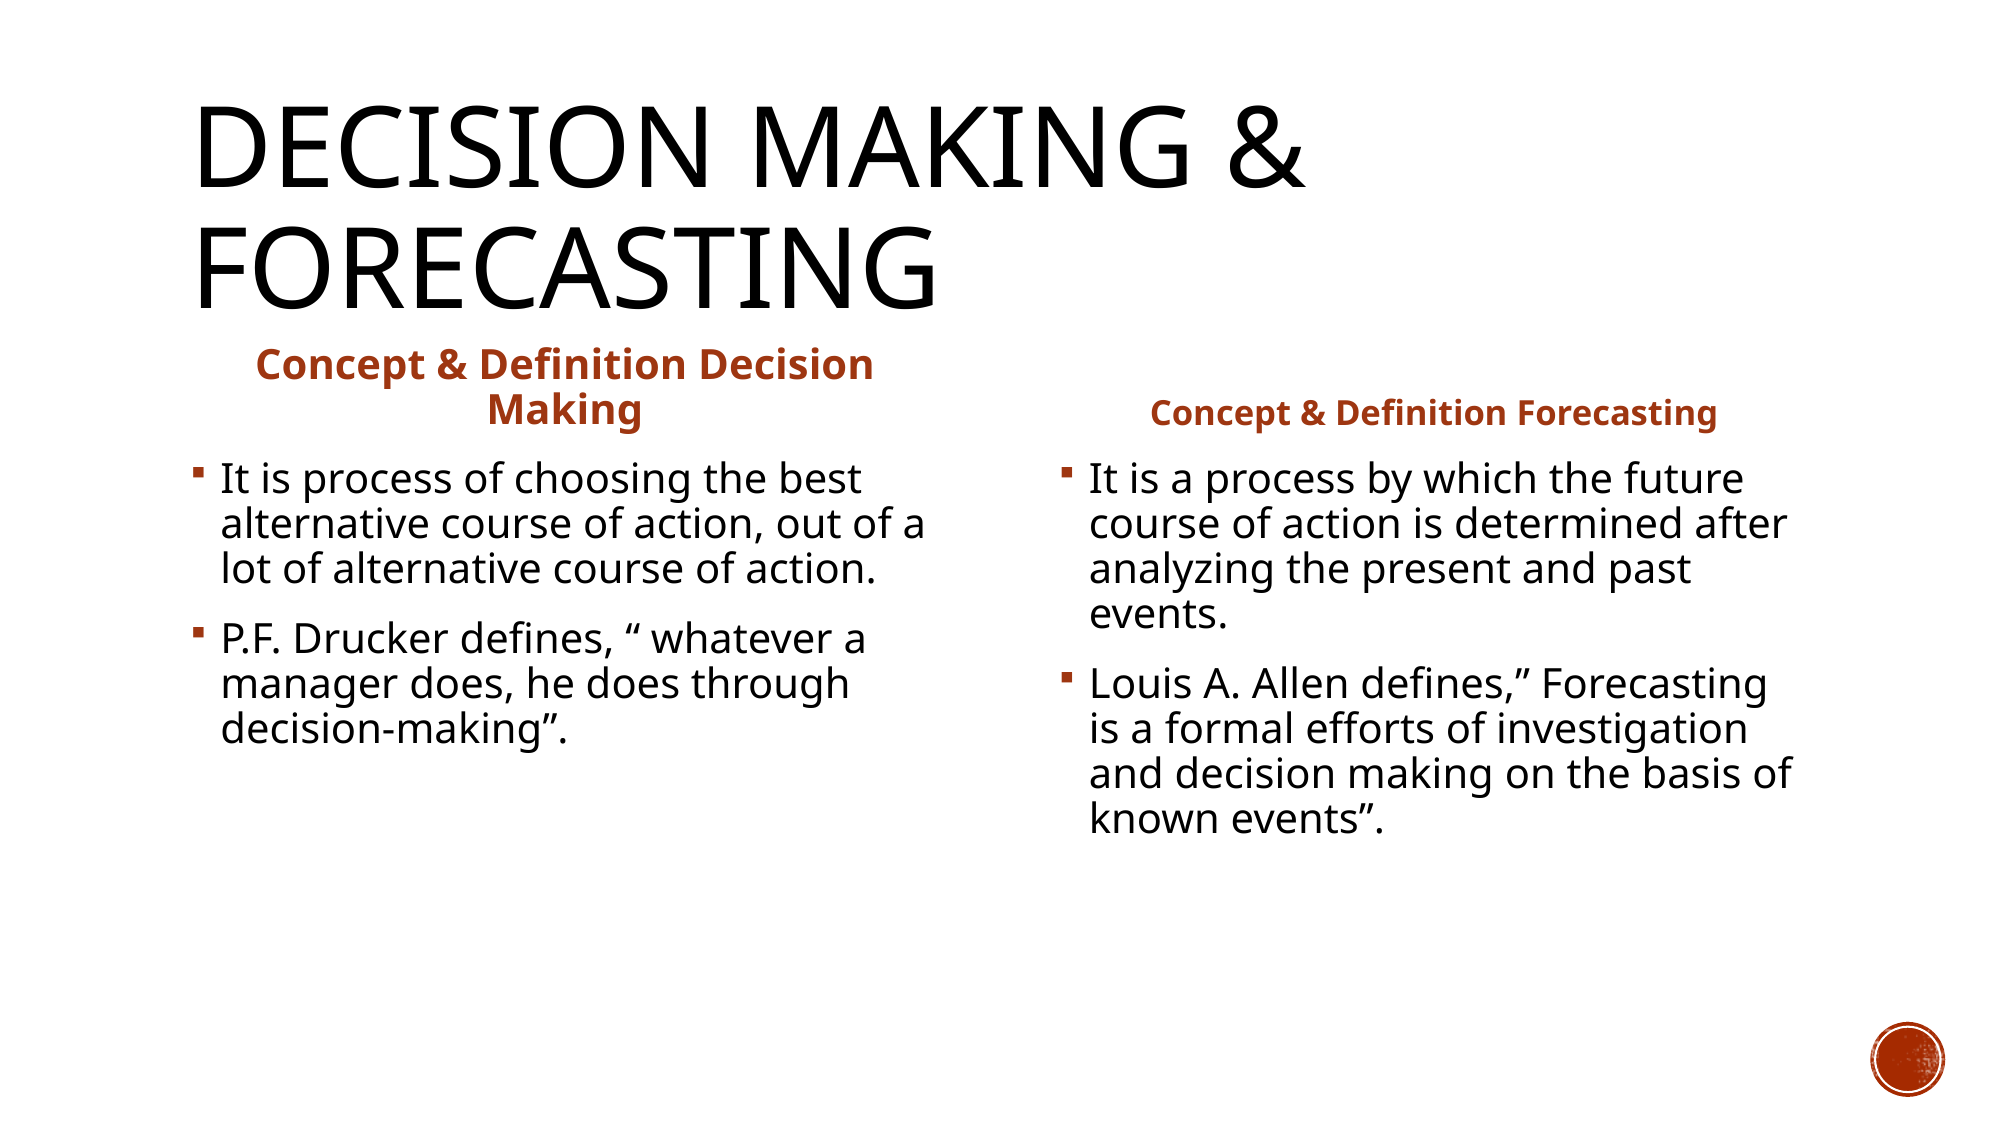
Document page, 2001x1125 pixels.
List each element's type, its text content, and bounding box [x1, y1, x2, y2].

list It is process of choosing the best alternative course of action, out of a lot of alternative course of action. P.F. Drucker defines, “ whatever a manager does, he does through decision-making”. [175, 450, 956, 990]
list Concept & Definition Forecasting [1043, 336, 1824, 441]
list Concept & Definition Decision Making [174, 336, 955, 441]
list It is a process by which the future course of action is determined after analyzing the present and past events. Louis A. Allen defines,” Forecasting is a formal efforts of investigation and decision making on the basis of known events”. [1043, 450, 1824, 990]
title Decision Making & Forecasting [175, 79, 1826, 344]
